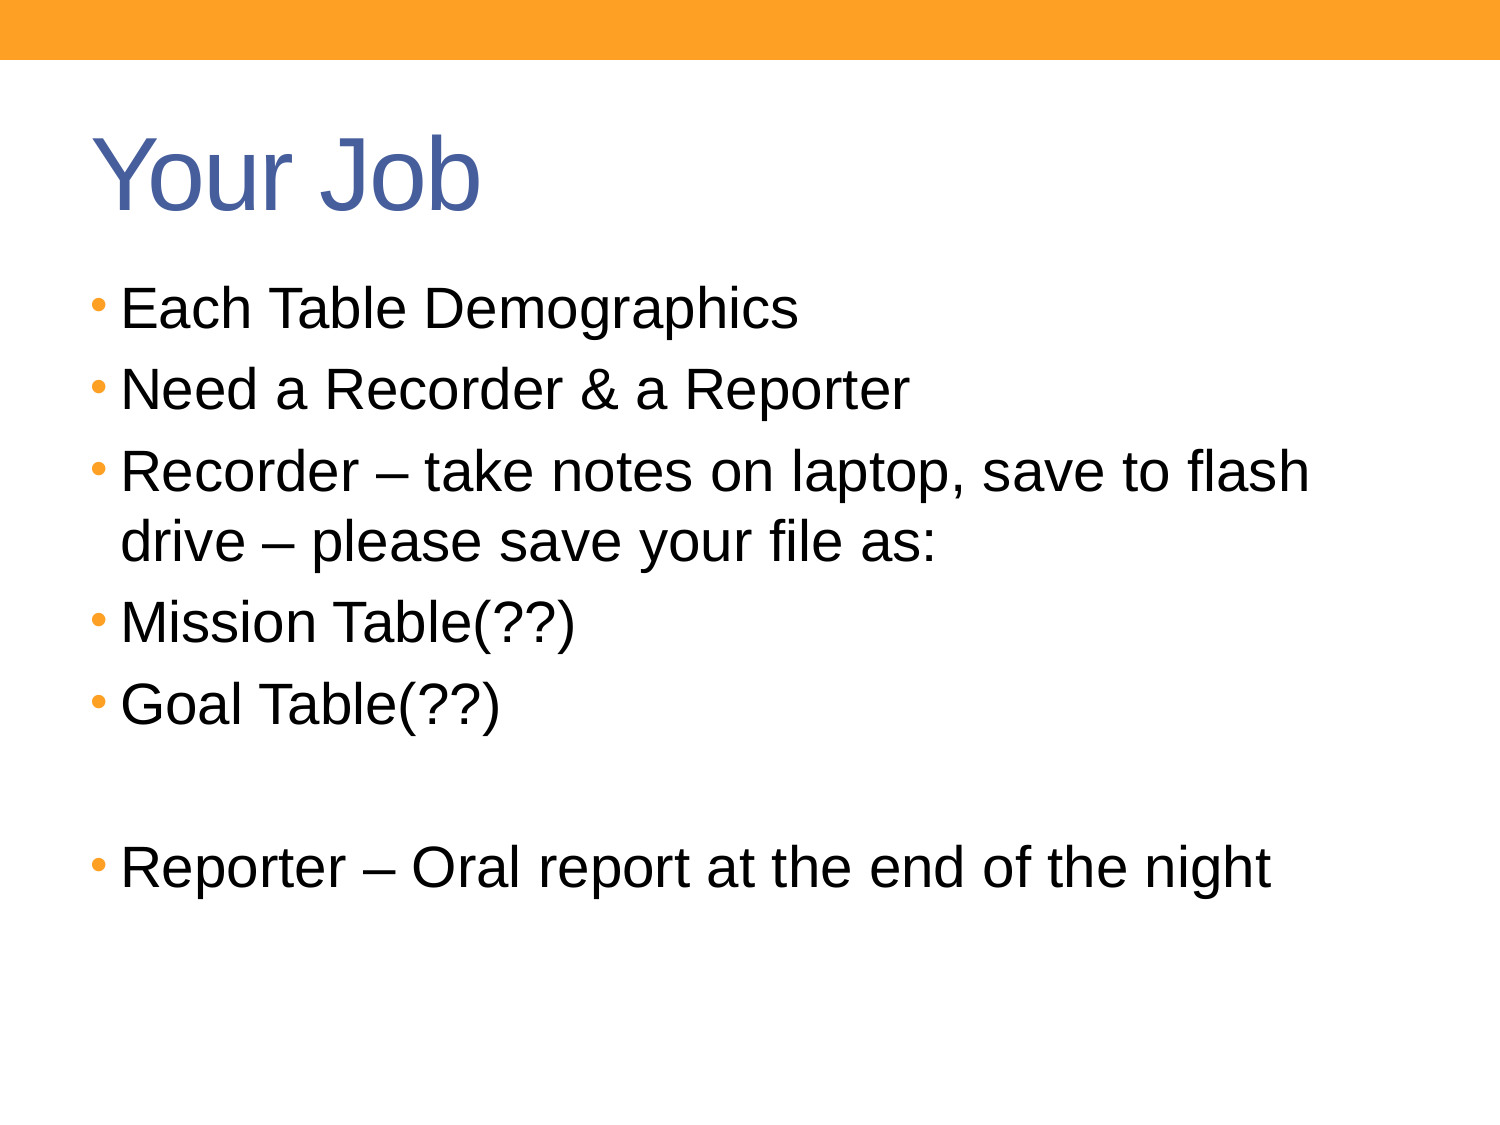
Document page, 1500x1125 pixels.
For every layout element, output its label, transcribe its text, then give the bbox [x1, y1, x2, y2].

title Your Job [75, 87, 1425, 250]
list Each Table Demographics Need a Recorder & a Reporter Recorder – take notes on laptop, save to flash drive – please save your file as: Mission Table(??) Goal Table(??) Reporter – Oral report at the end of the night [75, 262, 1425, 1063]
